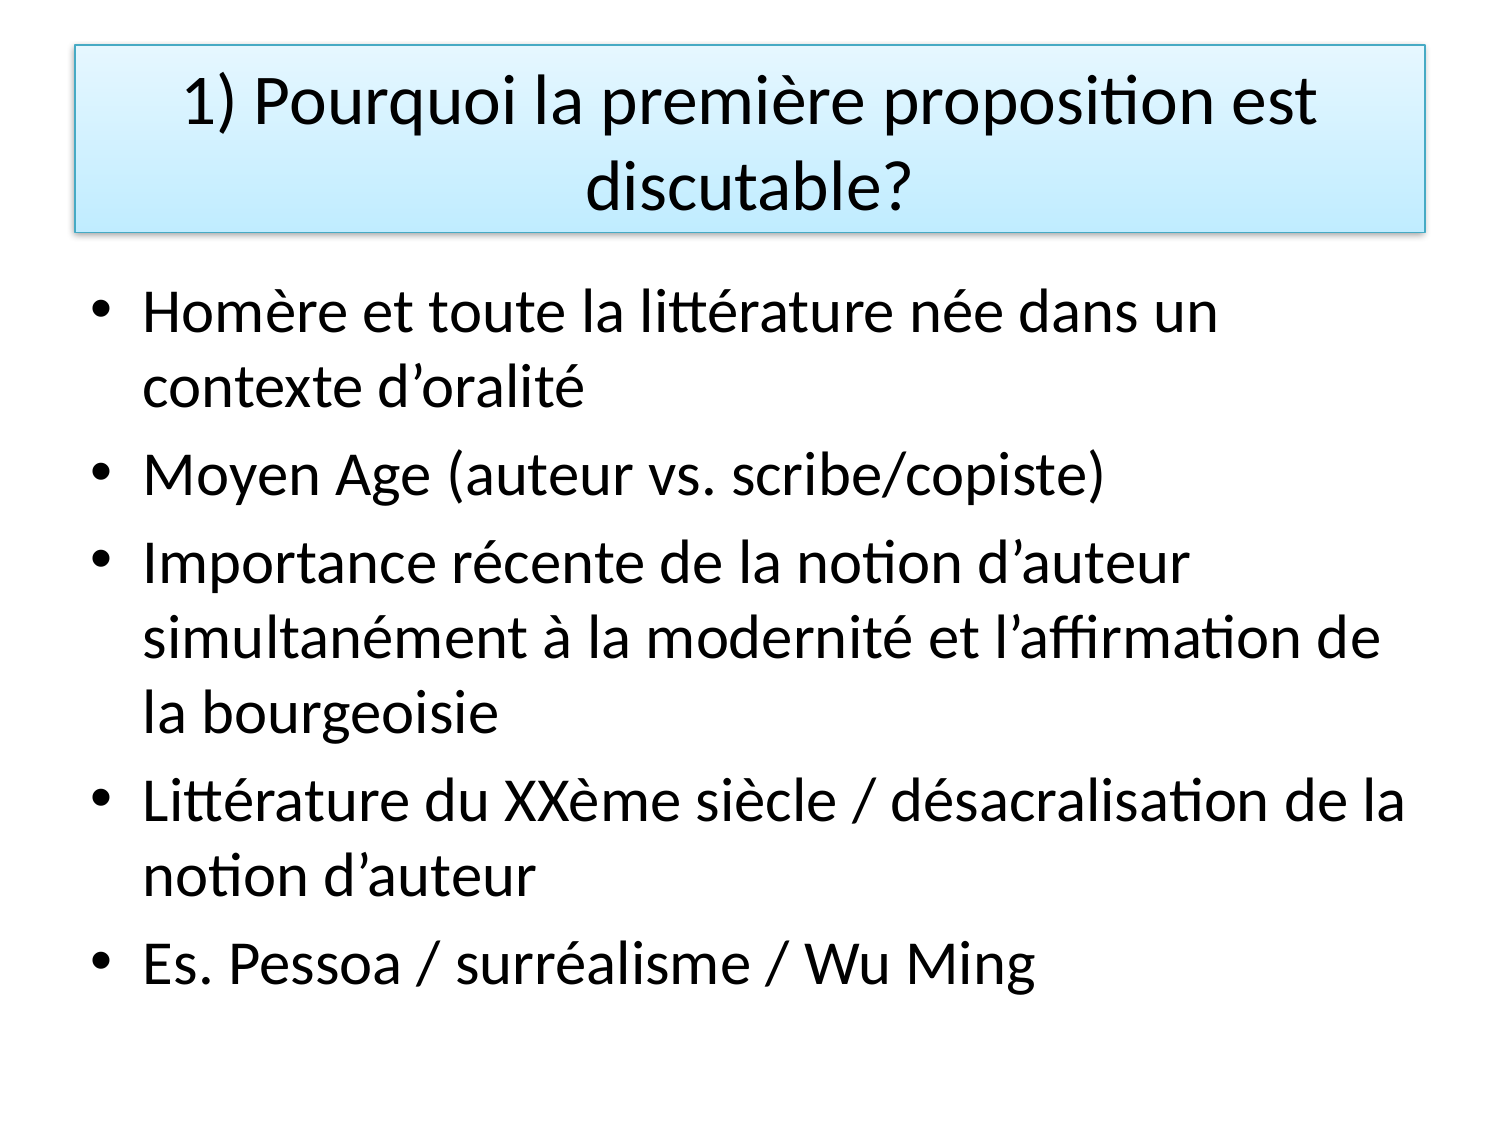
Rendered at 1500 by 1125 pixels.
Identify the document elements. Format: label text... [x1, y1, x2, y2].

list Homère et toute la littérature née dans un contexte d’oralité Moyen Age (auteur vs. scribe/copiste) Importance récente de la notion d’auteur simultanément à la modernité et l’affirmation de la bourgeoisie Littérature du XXème siècle / désacralisation de la notion d’auteur Es. Pessoa / surréalisme / Wu Ming [75, 262, 1425, 1005]
title 1) Pourquoi la première proposition est discutable? [74, 44, 1426, 233]
